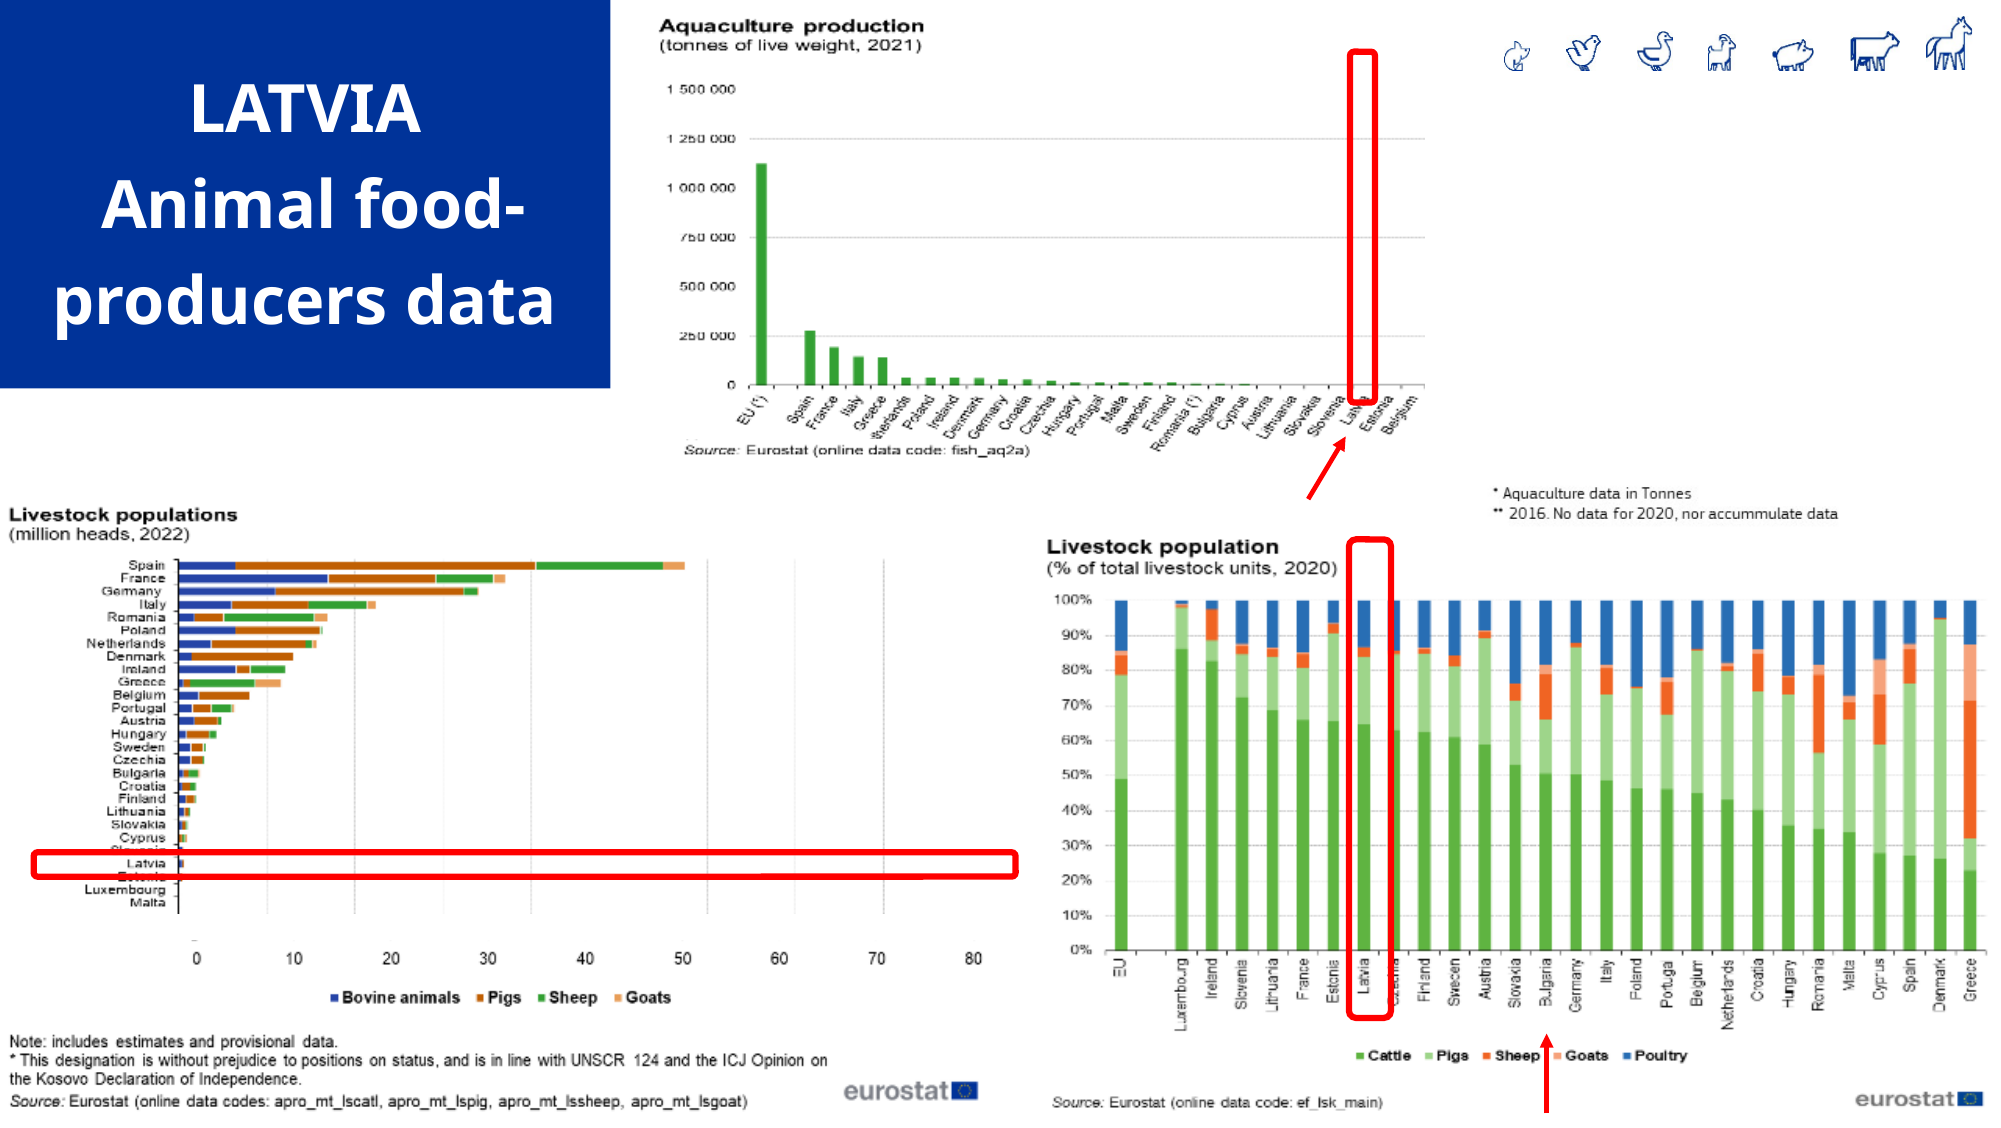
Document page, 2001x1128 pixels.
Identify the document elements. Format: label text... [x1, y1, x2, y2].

picture [0, 940, 994, 1121]
picture [1566, 35, 1601, 71]
picture [1772, 39, 1814, 71]
picture [1708, 34, 1736, 71]
picture [0, 498, 902, 914]
picture [1850, 31, 1900, 71]
picture [1037, 476, 2000, 1114]
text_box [1308, 436, 1346, 500]
picture [649, 10, 1425, 465]
text_box LATVIA Animal food-producers data [0, 0, 612, 390]
picture [1504, 41, 1530, 71]
picture [1637, 31, 1673, 71]
text_box [902, 851, 1017, 878]
picture [1926, 16, 1973, 70]
